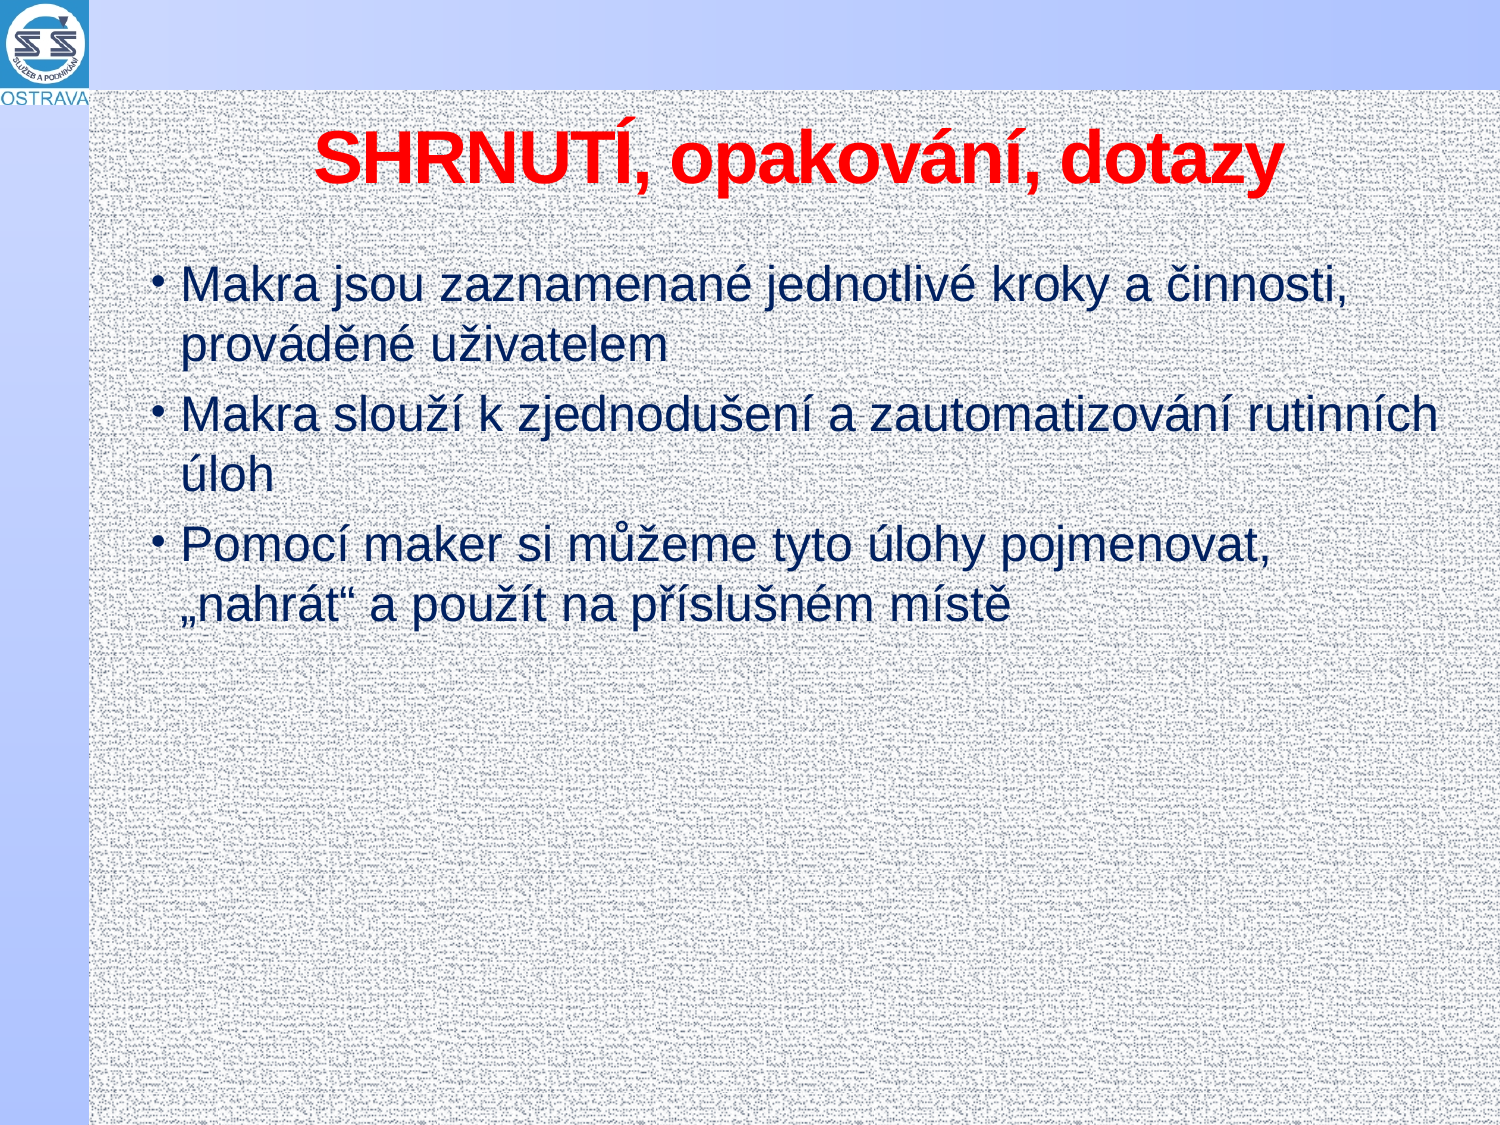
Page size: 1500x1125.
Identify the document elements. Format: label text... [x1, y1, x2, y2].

picture [0, 0, 89, 105]
title SHRNUTÍ, opakování, dotazy [135, 94, 1465, 213]
list Makra jsou zaznamenané jednotlivé kroky a činnosti, prováděné uživatelem Makra slouží k zjednodušení a zautomatizování rutinních úloh Pomocí maker si můžeme tyto úlohy pojmenovat, „nahrát“ a použít na příslušném místě [135, 243, 1465, 1100]
